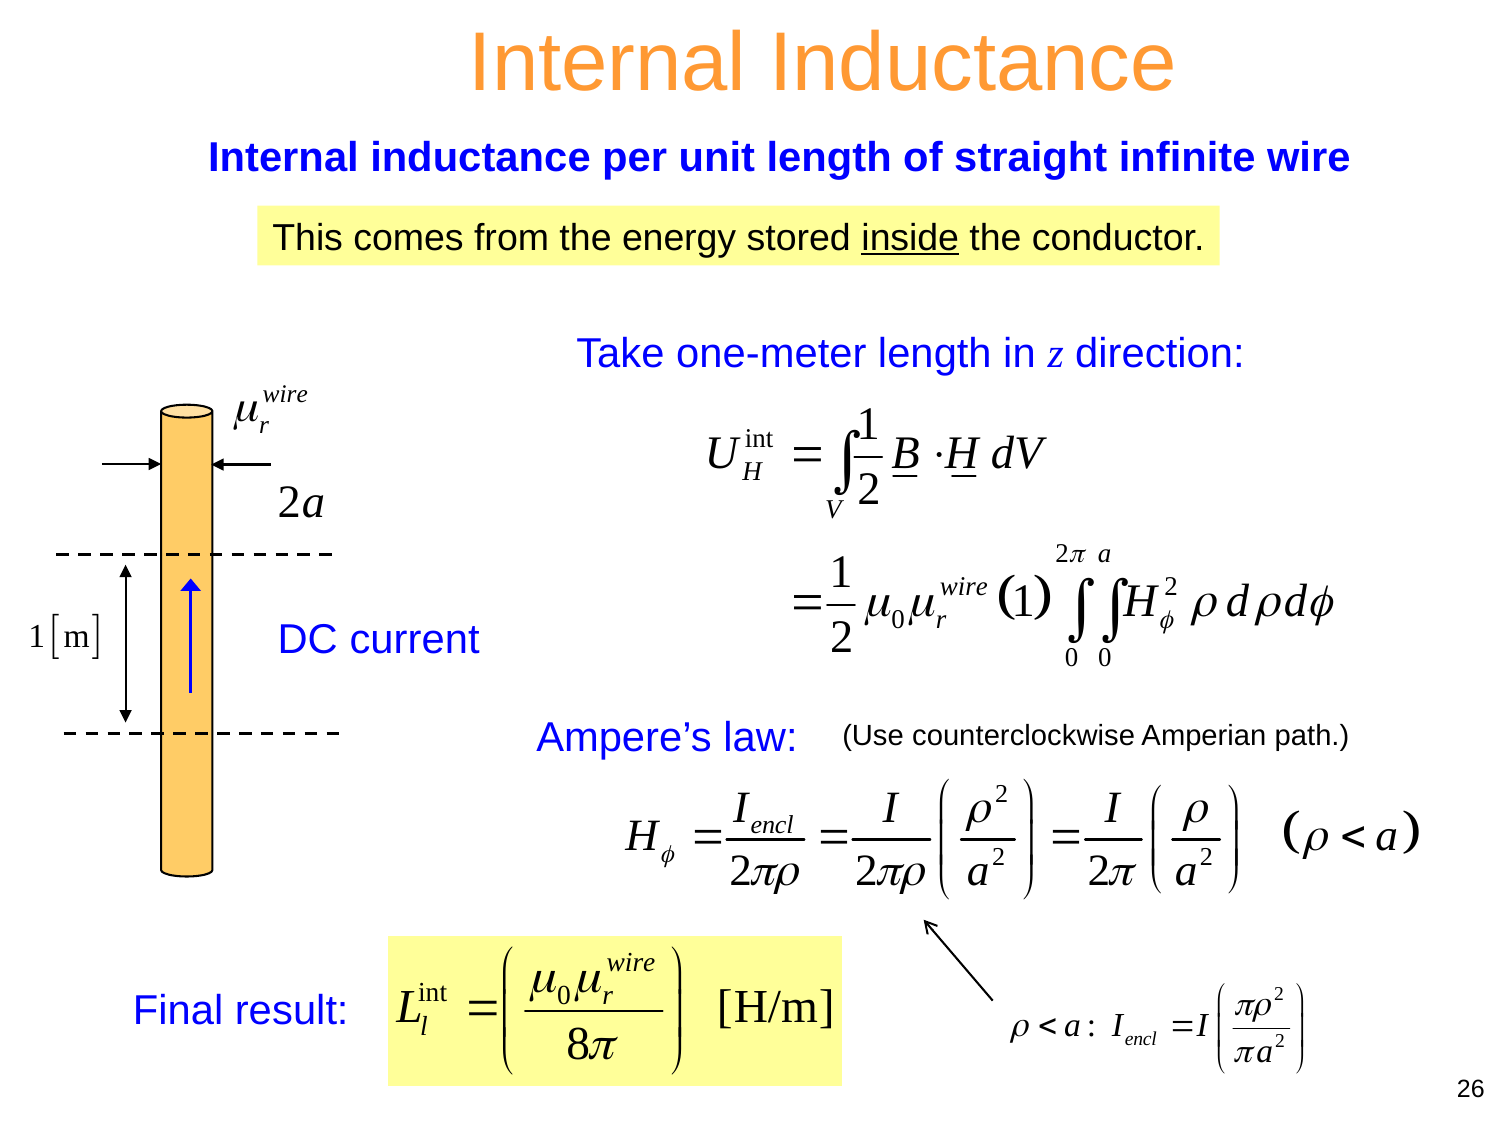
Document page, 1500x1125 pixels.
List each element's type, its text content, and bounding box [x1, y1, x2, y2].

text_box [923, 919, 993, 1001]
text_box This comes from the energy stored inside the conductor. [257, 205, 1220, 266]
text_box Final result: [118, 975, 364, 1041]
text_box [387, 935, 843, 1086]
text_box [1003, 974, 1312, 1082]
text_box Internal inductance per unit length of straight infinite wire [193, 122, 1367, 188]
slide_number 26 [1187, 1050, 1500, 1125]
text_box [701, 395, 1346, 676]
text_box Internal Inductance [347, 0, 1299, 115]
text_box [26, 374, 496, 877]
text_box Take one-meter length in z direction: [561, 318, 1260, 384]
text_box Ampere’s law: [521, 701, 813, 767]
text_box (Use counterclockwise Amperian path.) [827, 709, 1366, 759]
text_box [616, 768, 1425, 911]
